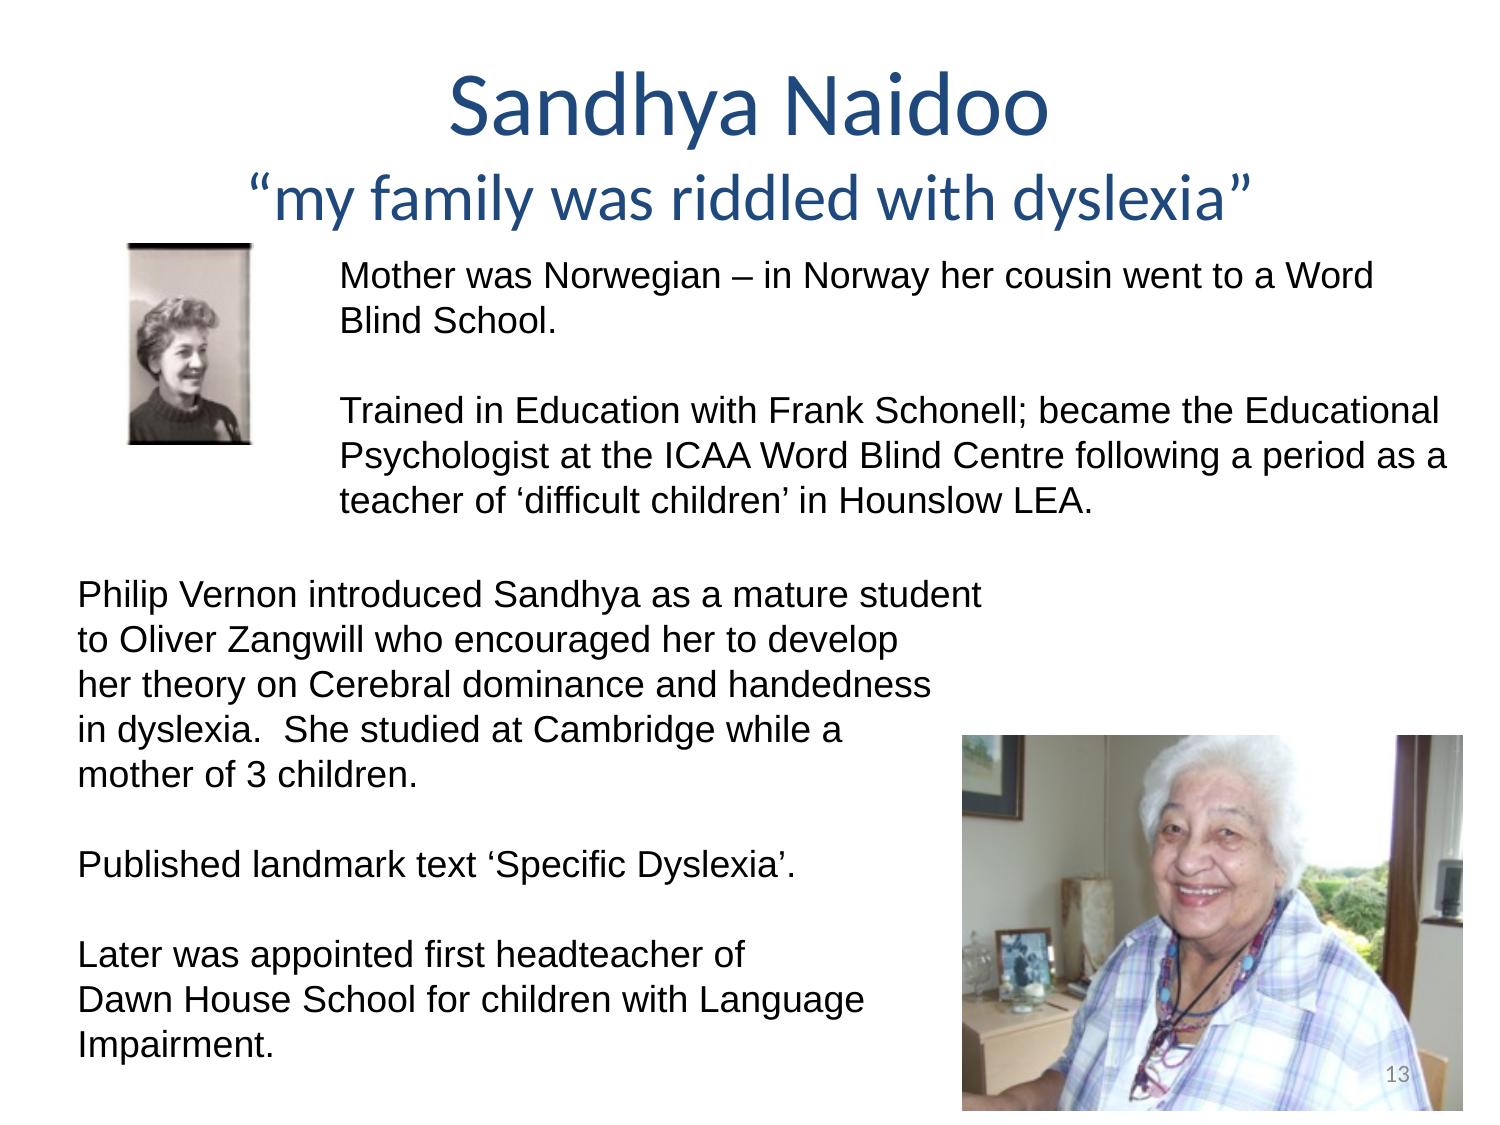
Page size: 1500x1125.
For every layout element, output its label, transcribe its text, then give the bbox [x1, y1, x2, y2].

title Sandhya Naidoo “my family was riddled with dyslexia” [74, 44, 1426, 233]
picture [123, 243, 255, 445]
text_box Mother was Norwegian – in Norway her cousin went to a Word Blind School. Trained in Education with Frank Schonell; became the Educational Psychologist at the ICAA Word Blind Centre following a period as a teacher of ‘difficult children’ in Hounslow LEA. [324, 243, 1483, 529]
text_box Philip Vernon introduced Sandhya as a mature student to Oliver Zangwill who encouraged her to develop her theory on Cerebral dominance and handedness in dyslexia. She studied at Cambridge while a mother of 3 children. Published landmark text ‘Specific Dyslexia’. Later was appointed first headteacher of Dawn House School for children with Language Impairment. [62, 562, 998, 1125]
picture [962, 734, 1463, 1111]
